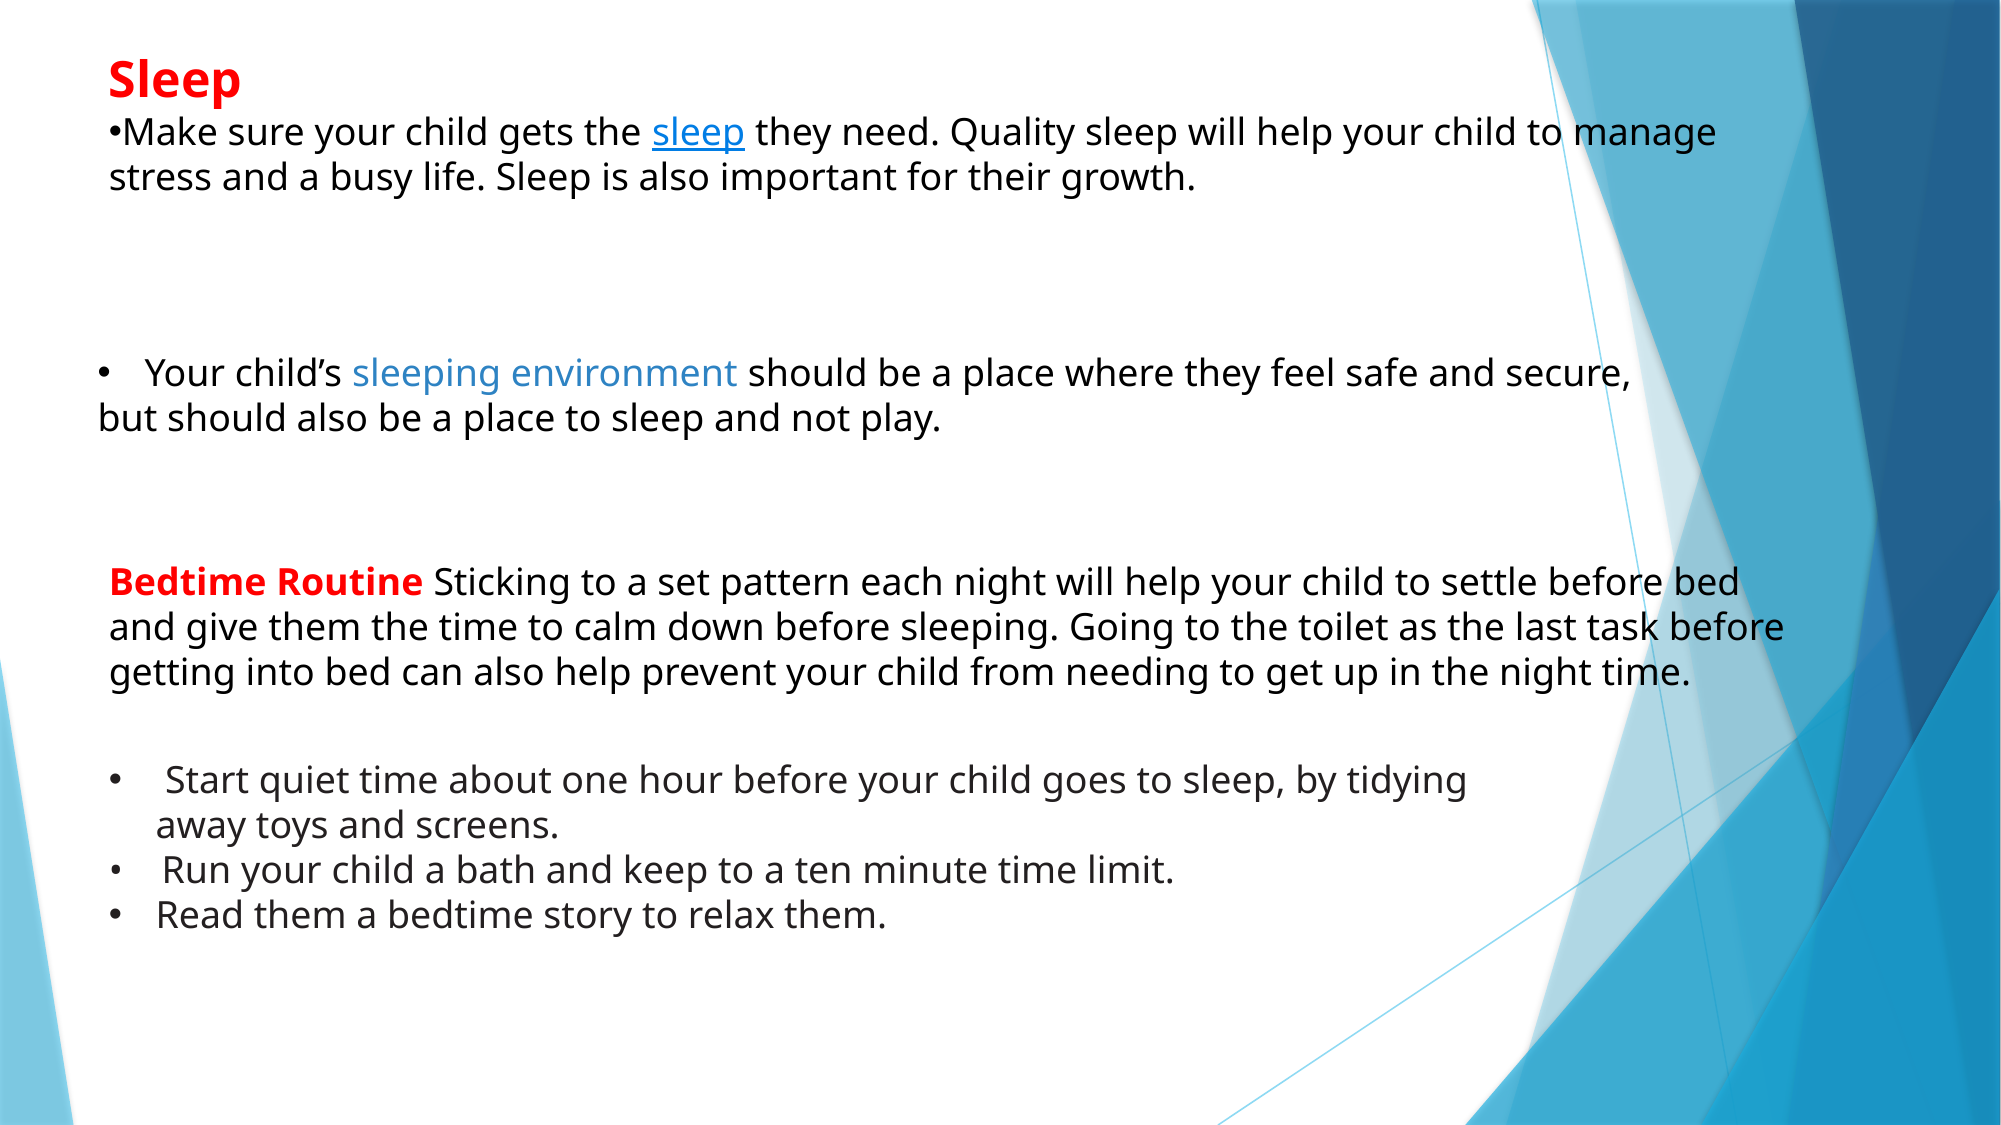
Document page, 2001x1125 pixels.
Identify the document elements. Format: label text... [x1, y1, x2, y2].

text_box Sleep Make sure your child gets the sleep they need. Quality sleep will help your child to manage stress and a busy life. Sleep is also important for their growth. Bedtime Routine Sticking to a set pattern each night will help your child to settle before bed and give them the time to calm down before sleeping. Going to the toilet as the last task before getting into bed can also help prevent your child from needing to get up in the night time. [93, 447, 1808, 701]
text_box Sleep Make sure your child gets the sleep they need. Quality sleep will help your child to manage stress and a busy life. Sleep is also important for their growth. Bedtime Routine Sticking to a set pattern each night will help your child to settle before bed and give them the time to calm down before sleeping. Going to the toilet as the last task before getting into bed can also help prevent your child from needing to get up in the night time. [93, 40, 1808, 341]
text_box Start quiet time about one hour before your child goes to sleep, by tidying away toys and screens. • Run your child a bath and keep to a ten minute time limit. Read them a bedtime story to relax them. [93, 748, 1505, 944]
text_box Your child’s sleeping environment should be a place where they feel safe and secure, but should also be a place to sleep and not play. [82, 341, 1936, 447]
